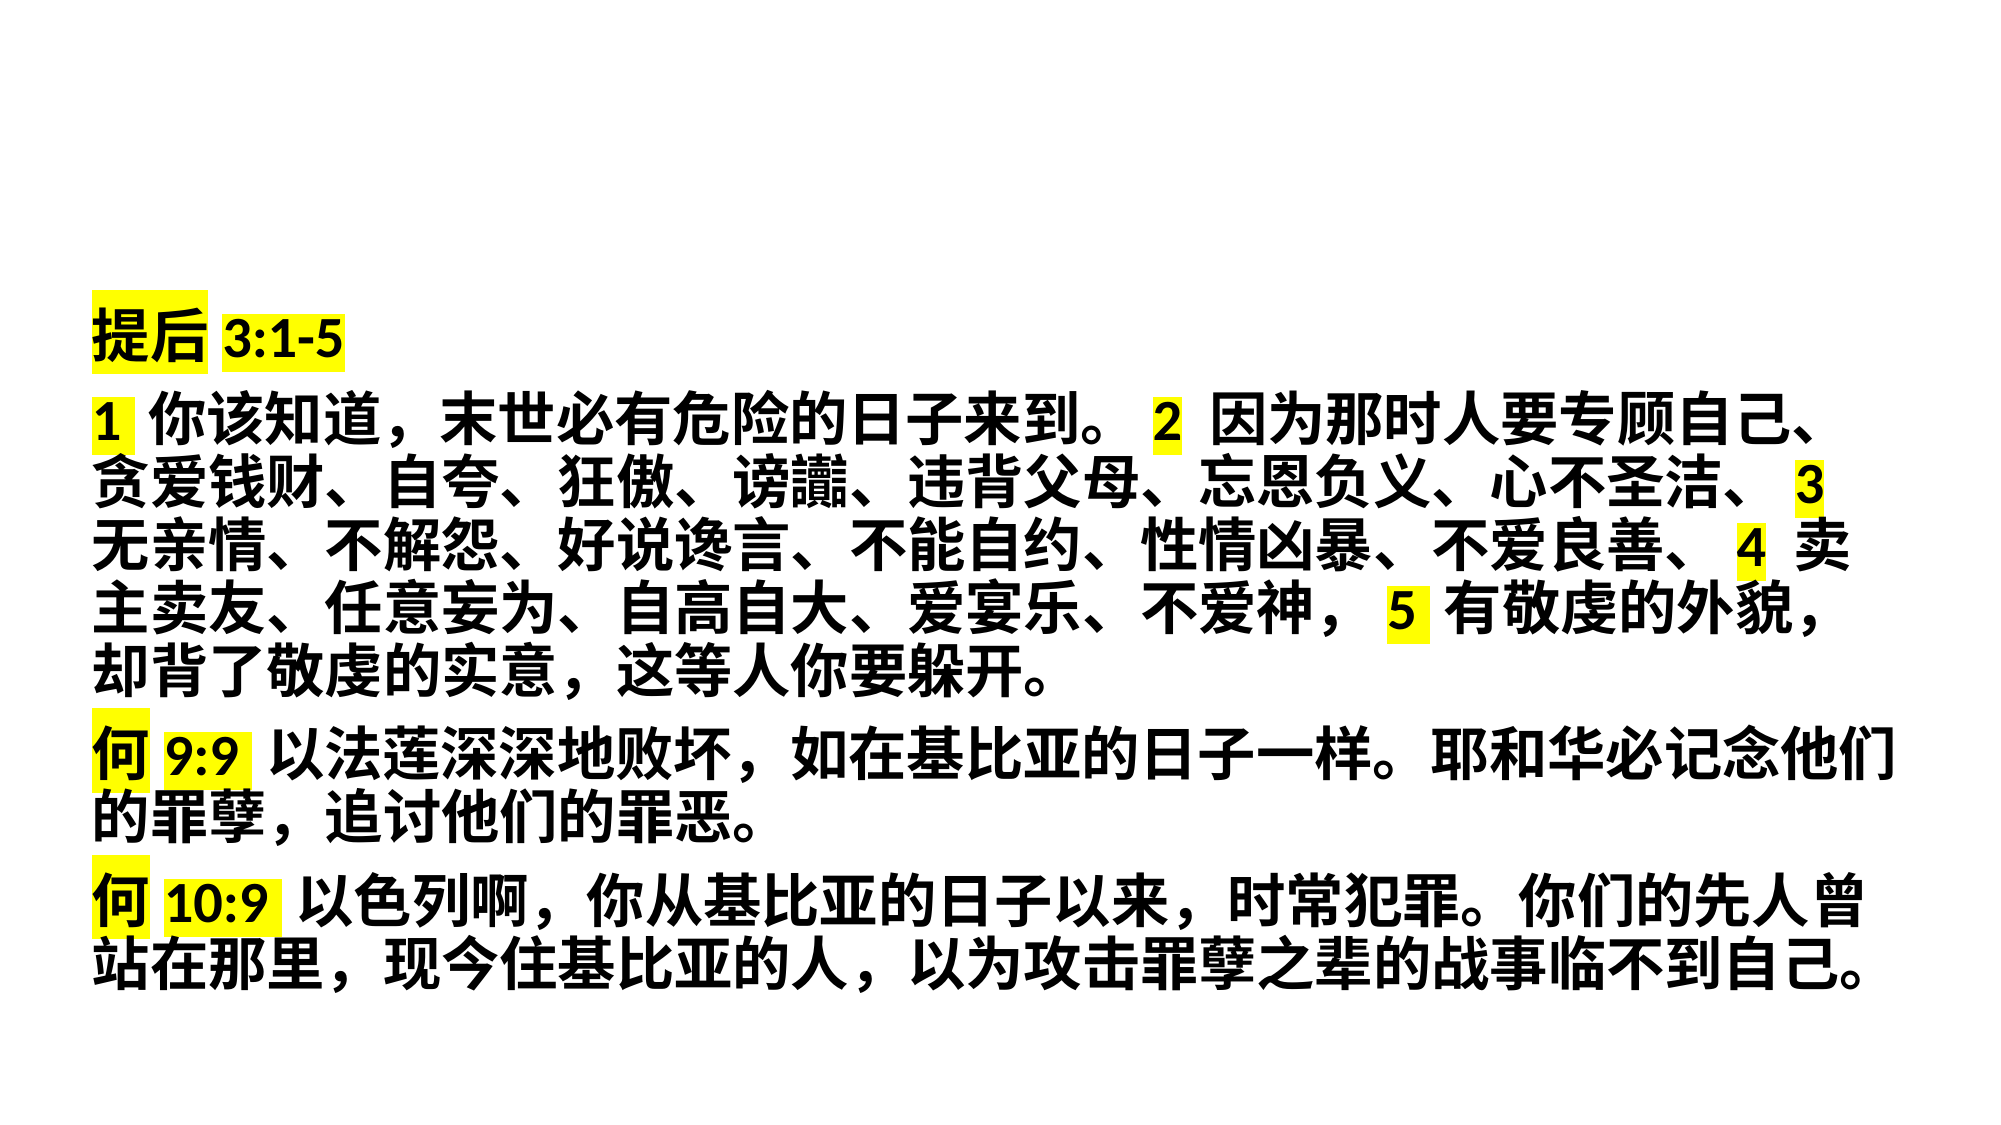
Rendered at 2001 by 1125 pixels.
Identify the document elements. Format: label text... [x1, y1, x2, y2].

list 提后3:1-5 1 你该知道，末世必有危险的日子来到。2 因为那时人要专顾自己、贪爱钱财、自夸、狂傲、谤讟、违背父母、忘恩负义、心不圣洁、3 无亲情、不解怨、好说谗言、不能自约、性情凶暴、不爱良善、4 卖主卖友、任意妄为、自高自大、爱宴乐、不爱神，5 有敬虔的外貌，却背了敬虔的实意，这等人你要躲开。 何9:9 以法莲深深地败坏，如在基比亚的日子一样。耶和华必记念他们的罪孽，追讨他们的罪恶。 何10:9 以色列啊，你从基比亚的日子以来，时常犯罪。你们的先人曾站在那里，现今住基比亚的人，以为攻击罪孽之辈的战事临不到自己。 [76, 299, 1918, 1014]
